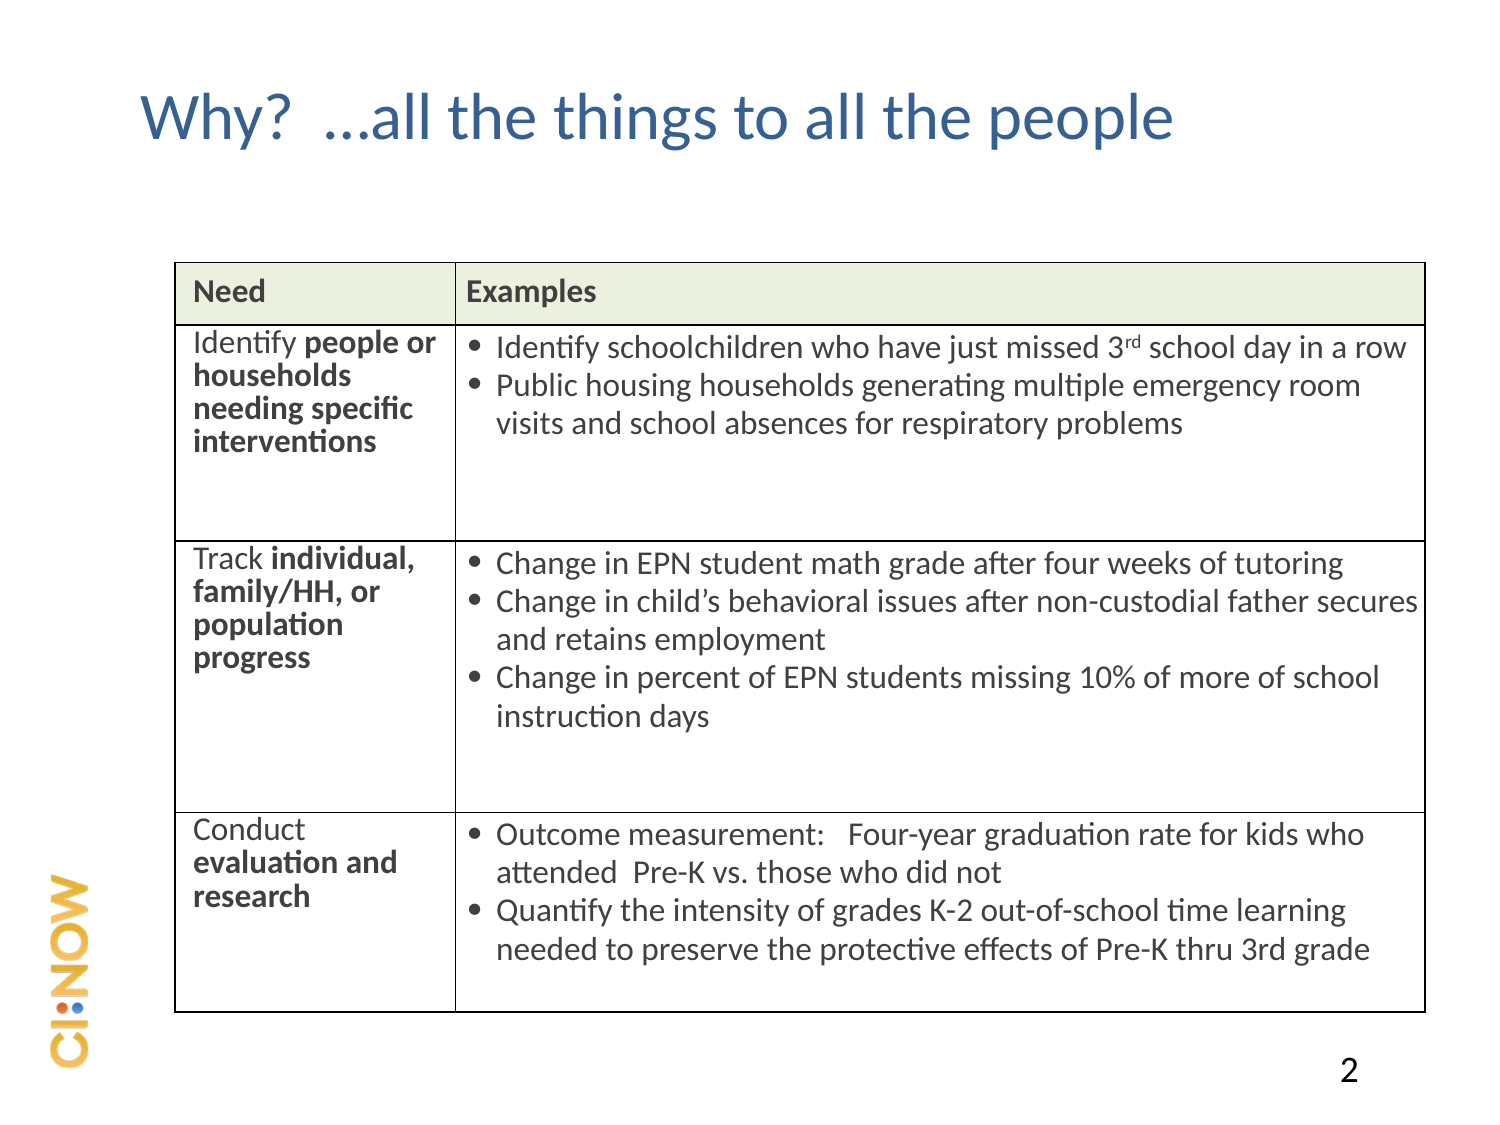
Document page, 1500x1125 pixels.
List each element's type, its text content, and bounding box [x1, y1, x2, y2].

picture [51, 875, 88, 1067]
table_cell Identify people or households needing specific interventions [176, 326, 455, 540]
table_header Need [176, 263, 455, 324]
table_cell Outcome measurement: Four-year graduation rate for kids who attended Pre-K vs. those who did not Quantify the intensity of grades K-2 out-of-school time learning needed to preserve the protective effects of Pre-K thru 3rd grade [456, 813, 1424, 1011]
table_cell Identify schoolchildren who have just missed 3rd school day in a row Public housing households generating multiple emergency room visits and school absences for respiratory problems [456, 326, 1424, 540]
table_cell Change in EPN student math grade after four weeks of tutoring Change in child’s behavioral issues after non-custodial father secures and retains employment Change in percent of EPN students missing 10% of more of school instruction days [456, 542, 1424, 812]
table_cell Track individual, family/HH, or population progress [176, 542, 455, 812]
slide_number 2 [1325, 1037, 1450, 1095]
table_header Examples [456, 263, 1424, 324]
table_cell Conduct evaluation and research [176, 813, 455, 1011]
title Why? …all the things to all the people [125, 45, 1425, 200]
